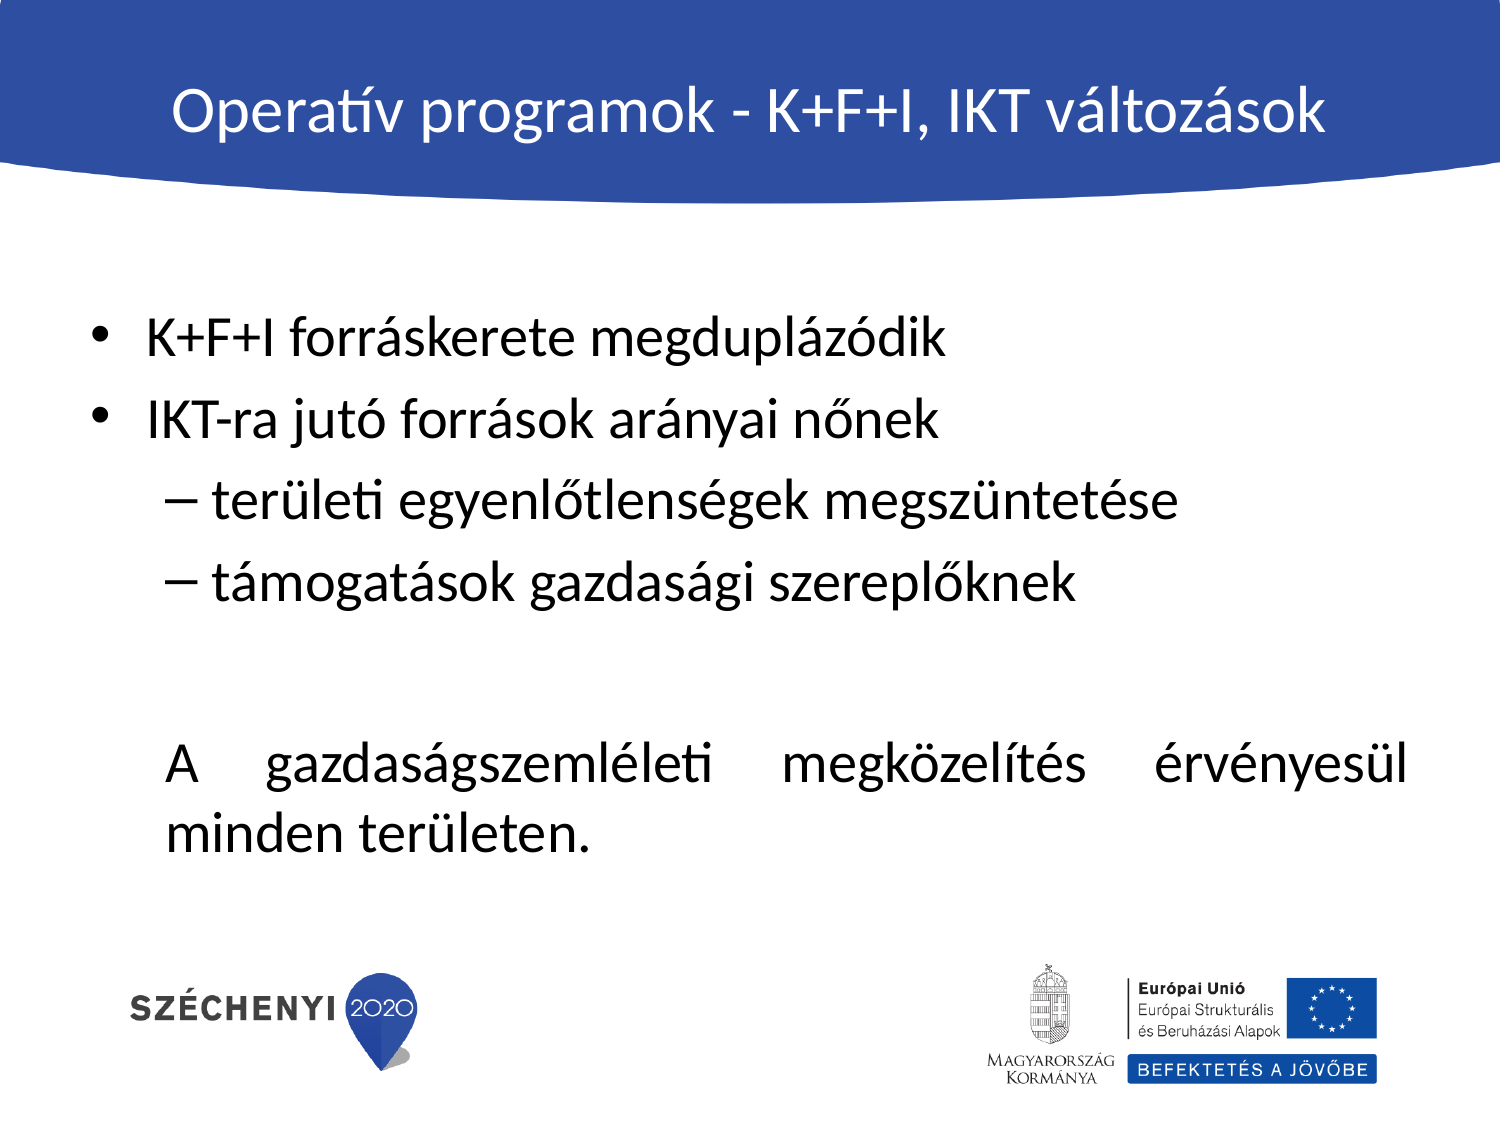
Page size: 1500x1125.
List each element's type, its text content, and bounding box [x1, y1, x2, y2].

title Operatív programok - K+F+I, IKT változások [75, 11, 1425, 200]
list K+F+I forráskerete megduplázódik IKT-ra jutó források arányai nőnek területi egyenlőtlenségek megszüntetése támogatások gazdasági szereplőknek A gazdaságszemléleti megközelítés érvényesül minden területen. [75, 290, 1425, 894]
picture [0, 0, 1500, 1125]
